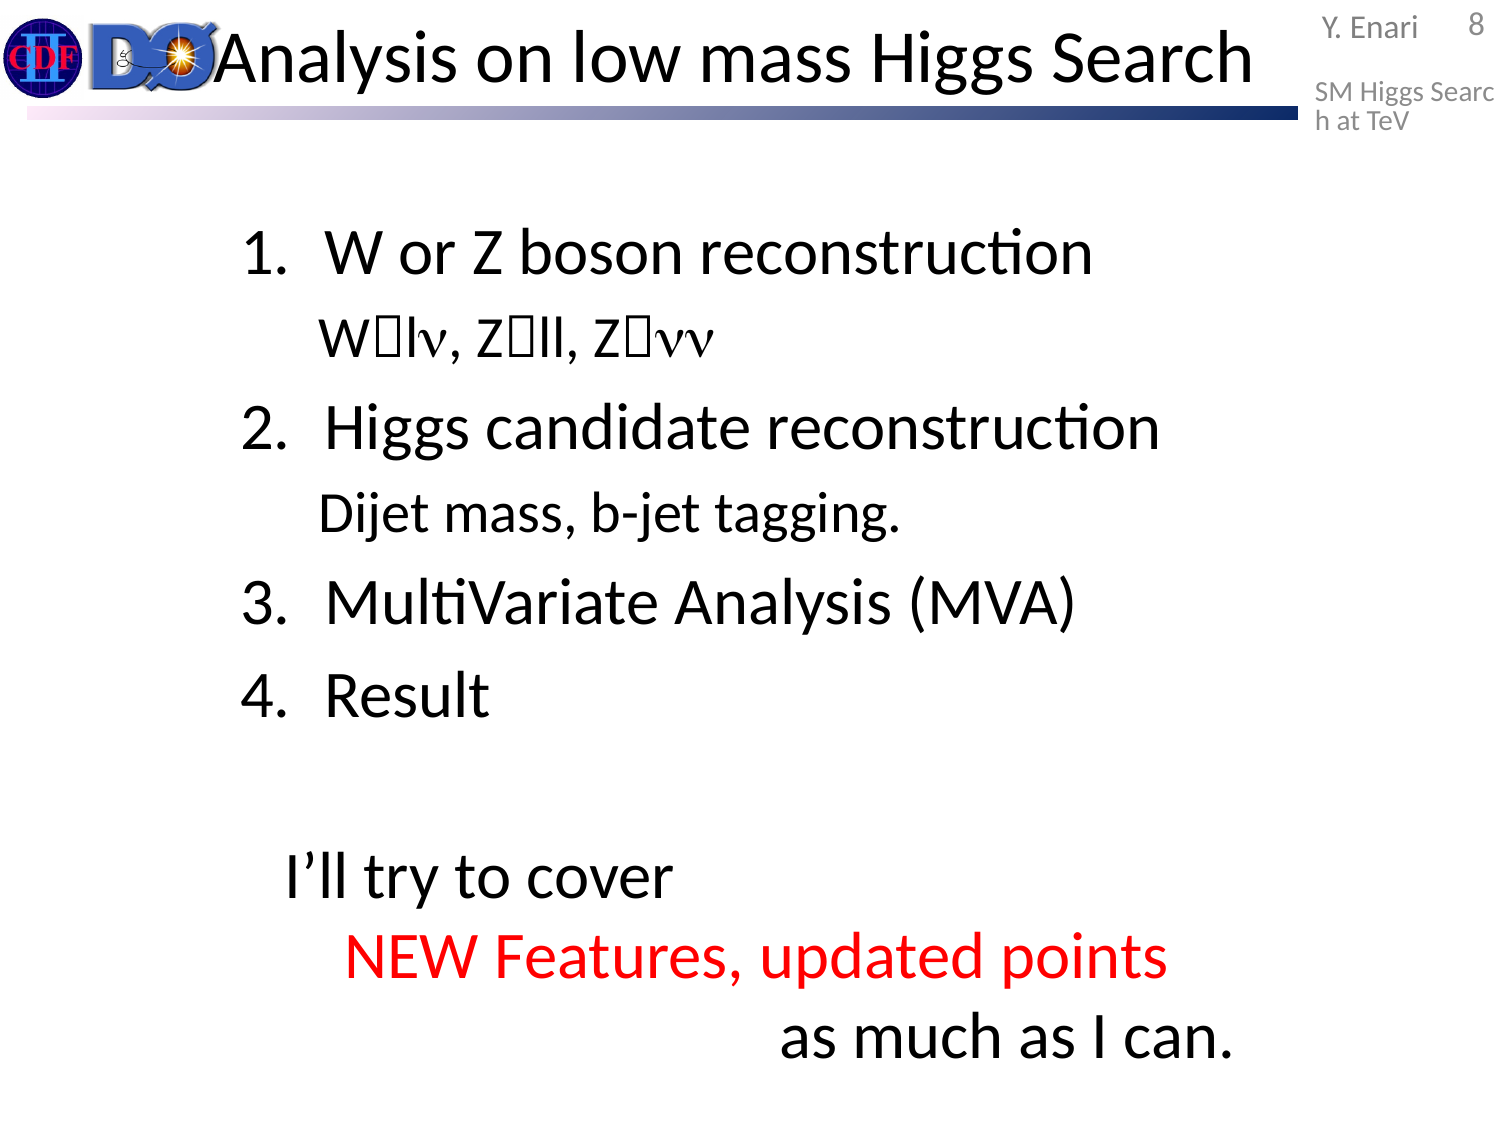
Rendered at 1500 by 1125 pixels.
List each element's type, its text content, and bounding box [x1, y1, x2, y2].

slide_number 8 [1412, 0, 1500, 48]
footer SM Higgs Search at TeV [1299, 54, 1500, 125]
text_box I’ll try to cover NEW Features, updated points as much as I can. [269, 824, 1251, 1080]
title Analysis on low mass Higgs Search [156, 6, 1332, 99]
picture [0, 15, 84, 100]
picture [85, 19, 156, 93]
list W or Z boson reconstruction Wln, Zll, Znn Higgs candidate reconstruction Dijet mass, b-jet tagging. MultiVariate Analysis (MVA) Result [225, 200, 1250, 888]
